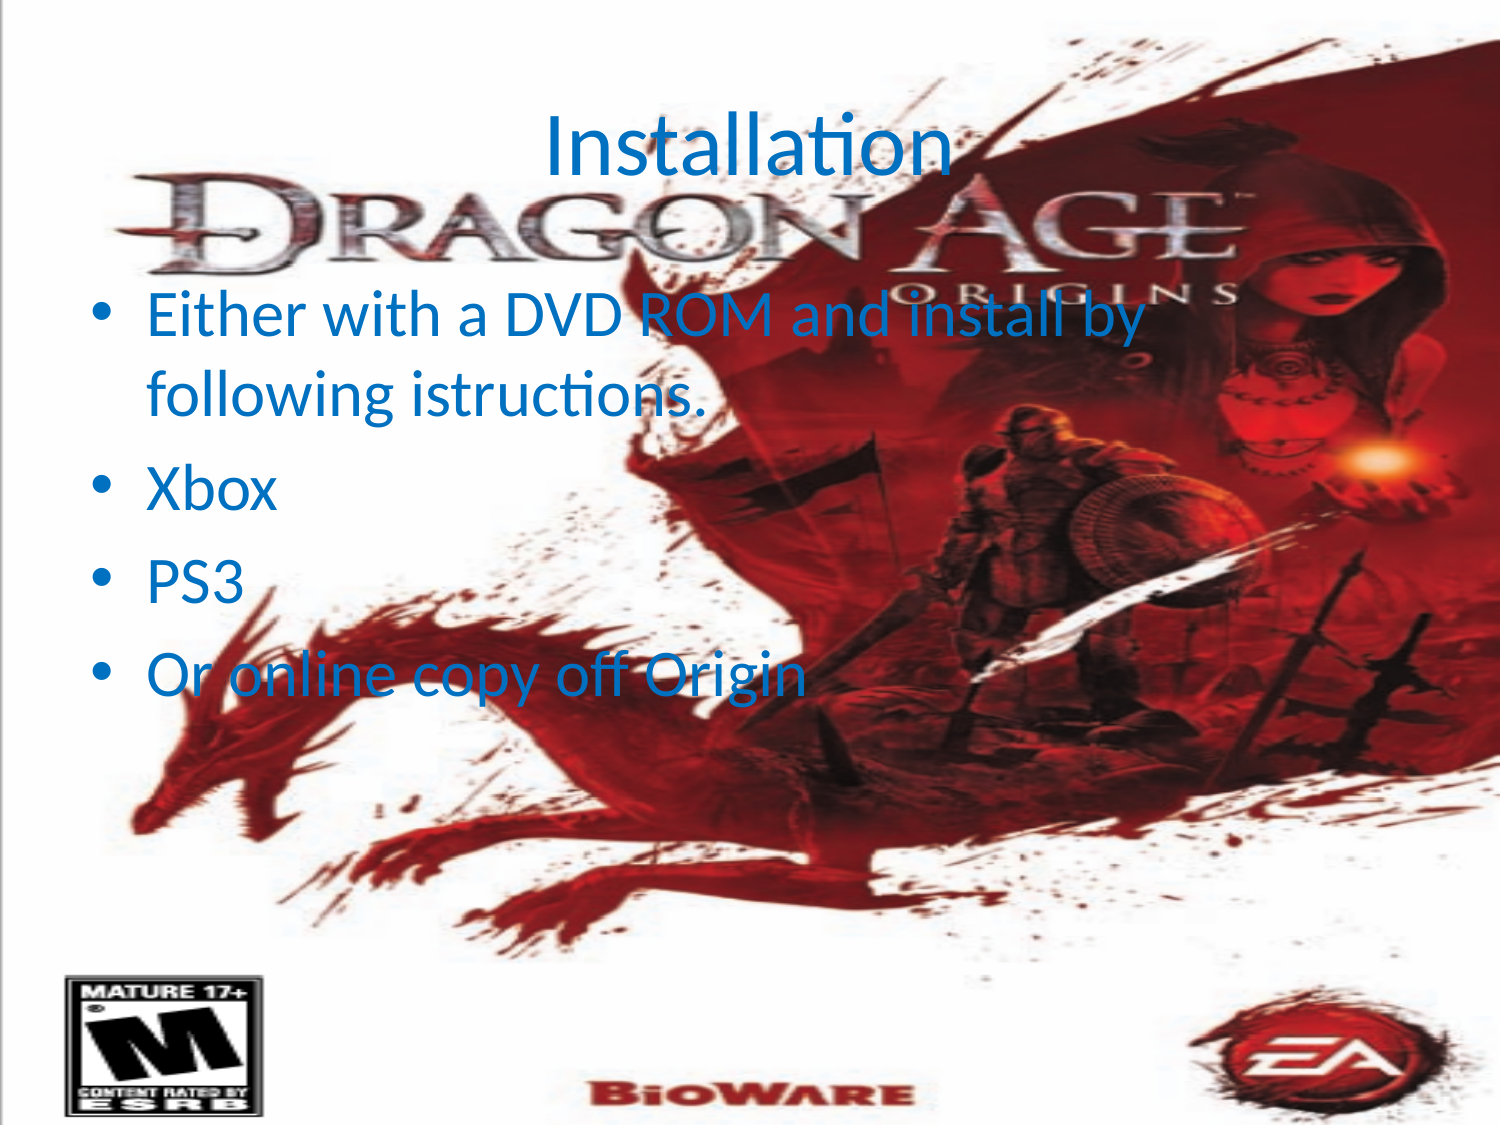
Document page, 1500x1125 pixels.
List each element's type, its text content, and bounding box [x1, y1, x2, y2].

title Installation [75, 45, 1425, 233]
picture [0, 0, 1500, 1125]
list Either with a DVD ROM and install by following istructions. Xbox PS3 Or online copy off Origin [75, 262, 1425, 1005]
